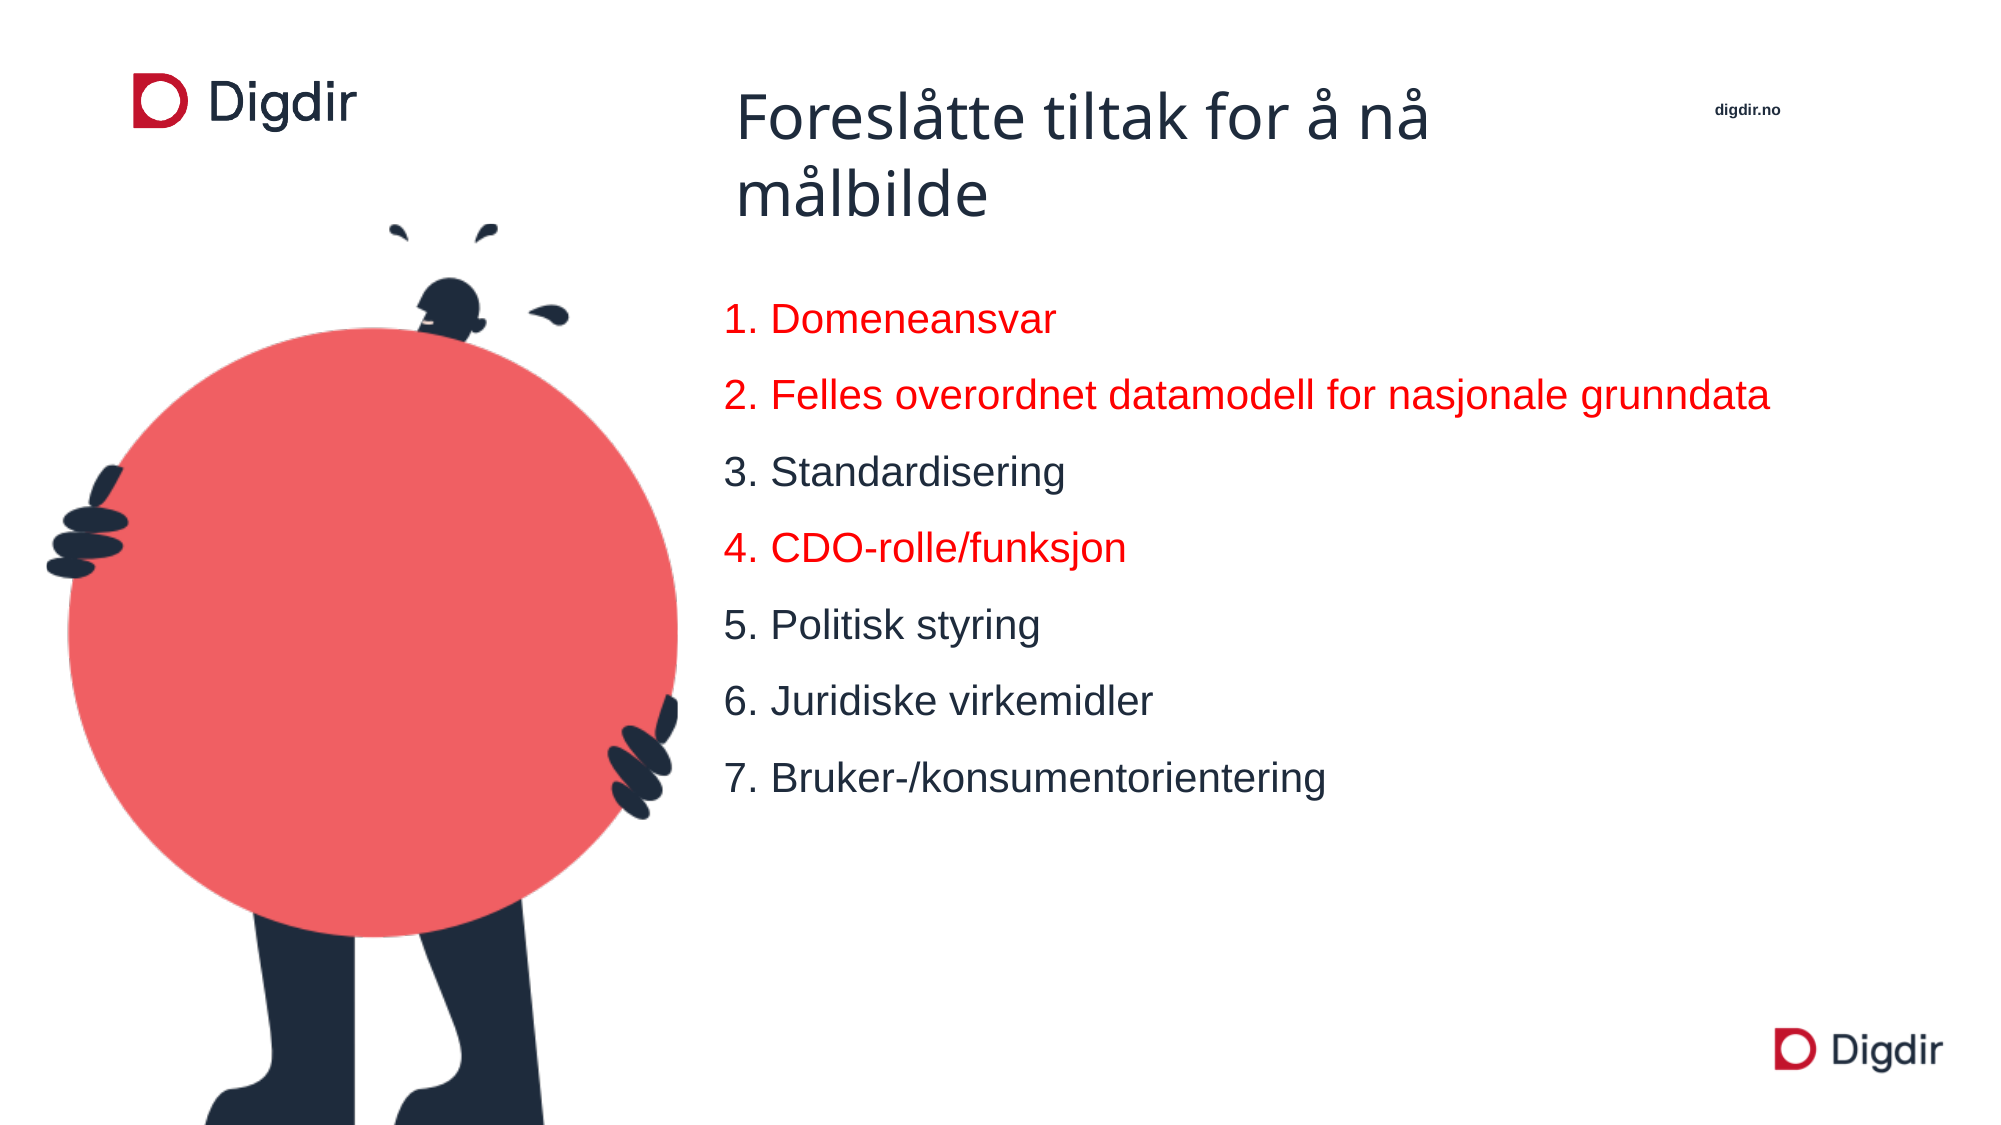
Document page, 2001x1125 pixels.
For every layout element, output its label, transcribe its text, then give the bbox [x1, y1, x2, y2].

picture [1769, 1003, 1956, 1082]
title Foreslåtte tiltak for å nå målbilde [724, 46, 1697, 264]
picture [117, 57, 372, 144]
list 1. Domeneansvar 2. Felles overordnet datamodell for nasjonale grunndata 3. Standardisering 4. CDO-rolle/funksjon 5. Politisk styring 6. Juridiske virkemidler 7. Bruker-/konsumentorientering [678, 289, 1985, 1060]
picture [46, 223, 678, 1125]
